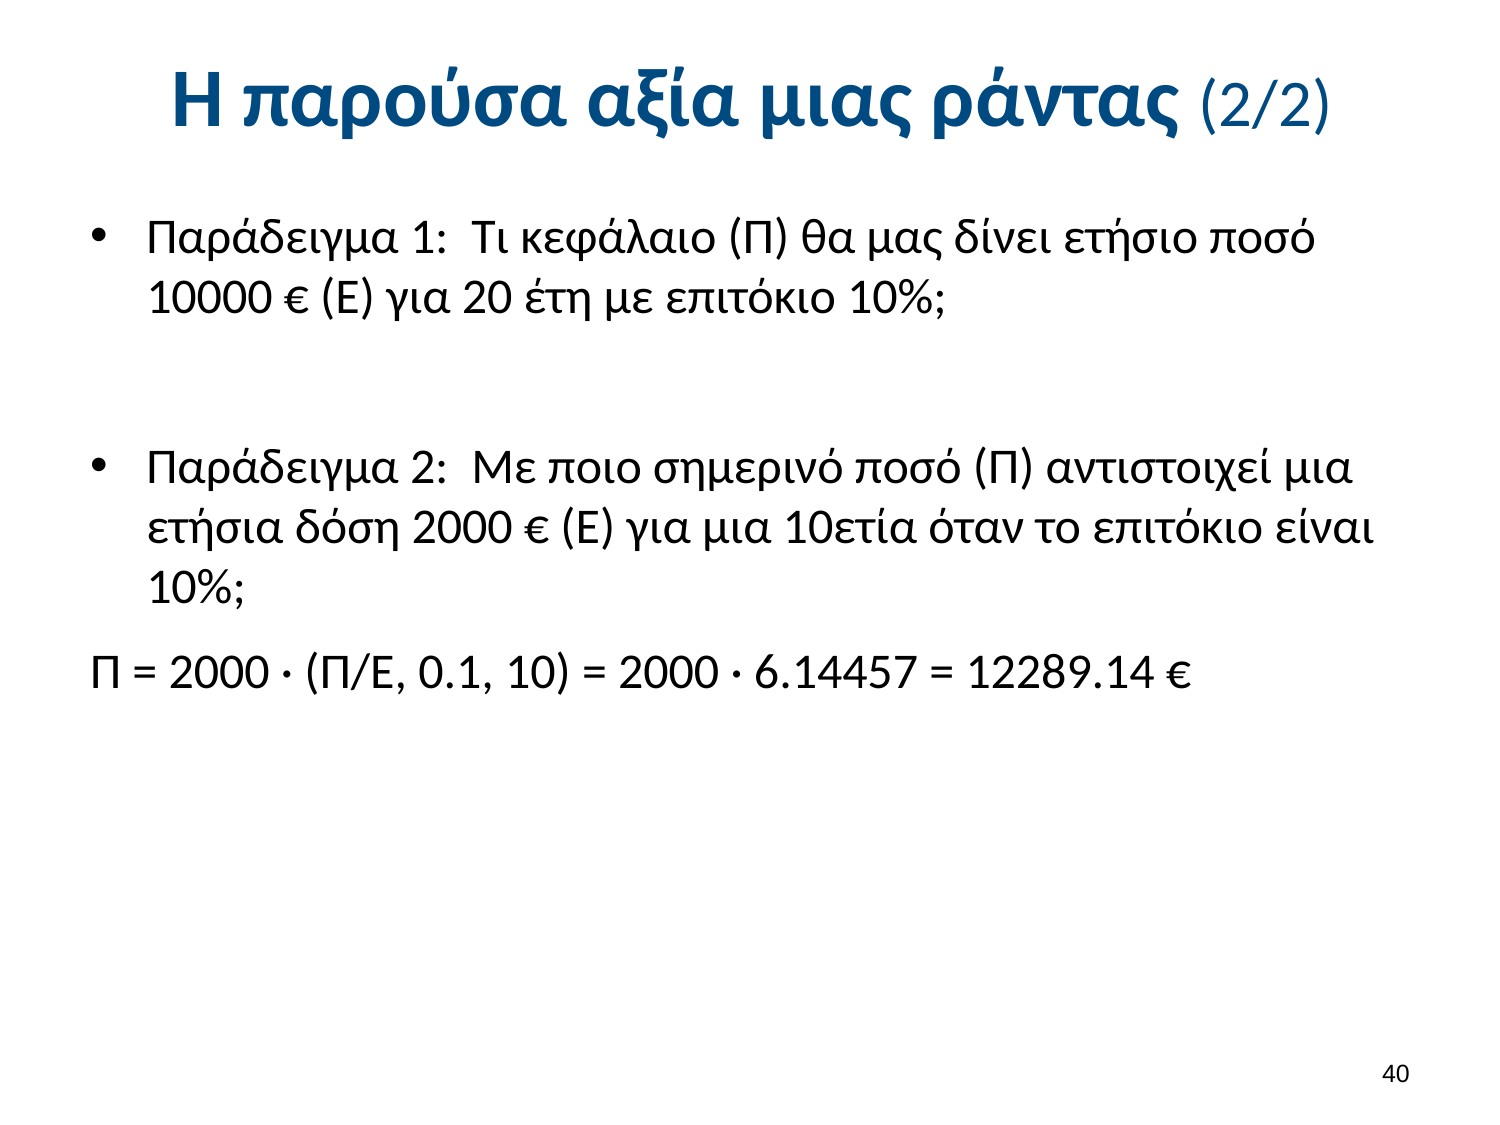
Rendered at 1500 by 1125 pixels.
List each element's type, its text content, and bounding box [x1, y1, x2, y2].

slide_number 39 [1074, 1042, 1425, 1103]
title Η παρούσα αξία μιας ράντας (2/2) [76, 19, 1427, 169]
